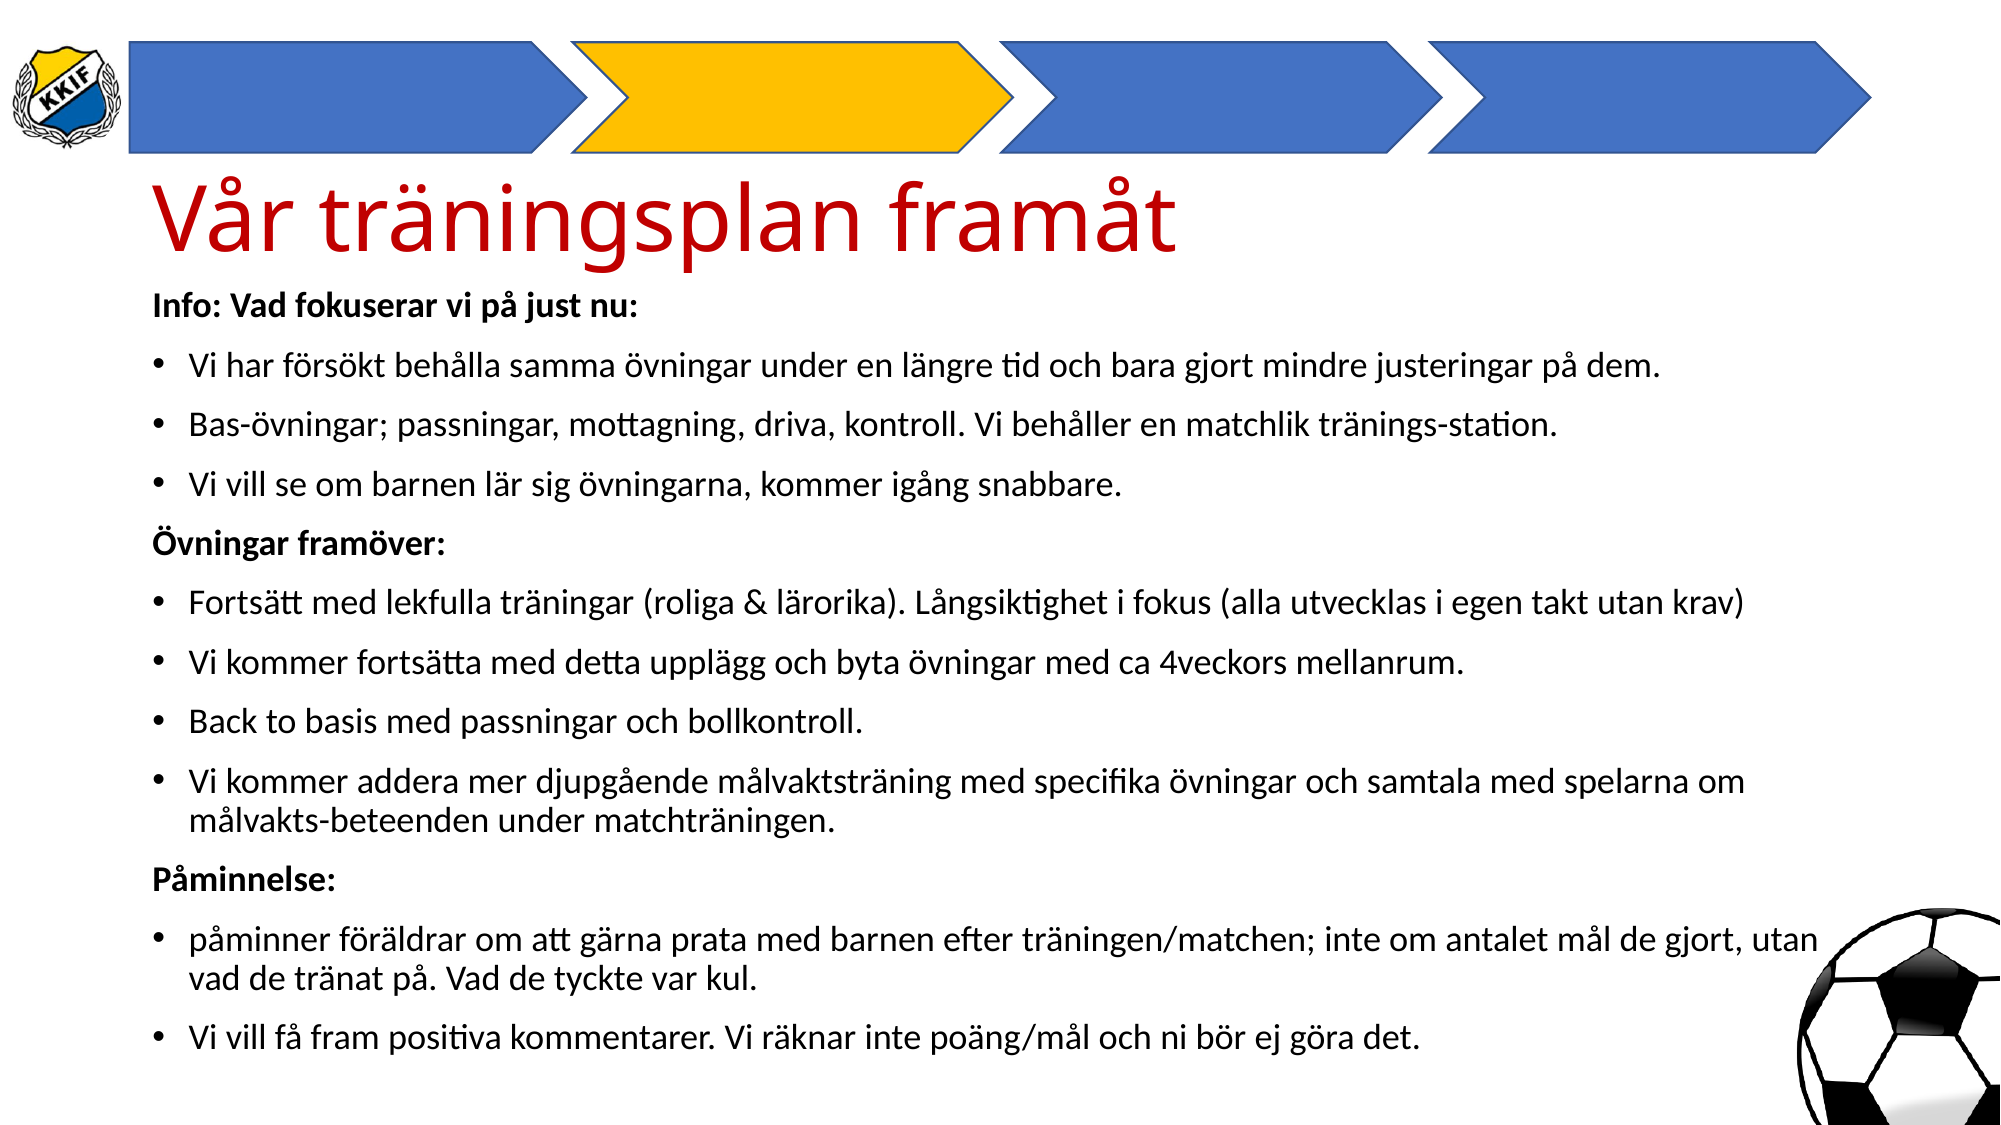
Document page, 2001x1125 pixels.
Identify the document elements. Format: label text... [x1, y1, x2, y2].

picture [1782, 897, 2000, 1125]
list Info: Vad fokuserar vi på just nu: Vi har försökt behålla samma övningar under en längre tid och bara gjort mindre justeringar på dem. Bas-övningar; passningar, mottagning, driva, kontroll. Vi behåller en matchlik tränings-station. Vi vill se om barnen lär sig övningarna, kommer igång snabbare. Övningar framöver: Fortsätt med lekfulla träningar (roliga & lärorika). Långsiktighet i fokus (alla utvecklas i egen takt utan krav) Vi kommer fortsätta med detta upplägg och byta övningar med ca 4veckors mellanrum. Back to basis med passningar och bollkontroll. Vi kommer addera mer djupgående målvaktsträning med specifika övningar och samtala med spelarna om målvakts-beteenden under matchträningen. Påminnelse: påminner föräldrar om att gärna prata med barnen efter träningen/matchen; inte om antalet mål de gjort, utan vad de tränat på. Vad de tyckte var kul. Vi vill få fram positiva kommentarer. Vi räknar inte poäng/mål och ni bör ej göra det. [137, 278, 1863, 1067]
text_box [1427, 41, 1872, 154]
text_box [998, 41, 1444, 154]
text_box [128, 41, 588, 154]
text_box [570, 41, 1015, 154]
title Vår träningsplan framåt [137, 113, 1863, 278]
picture [0, 33, 122, 156]
